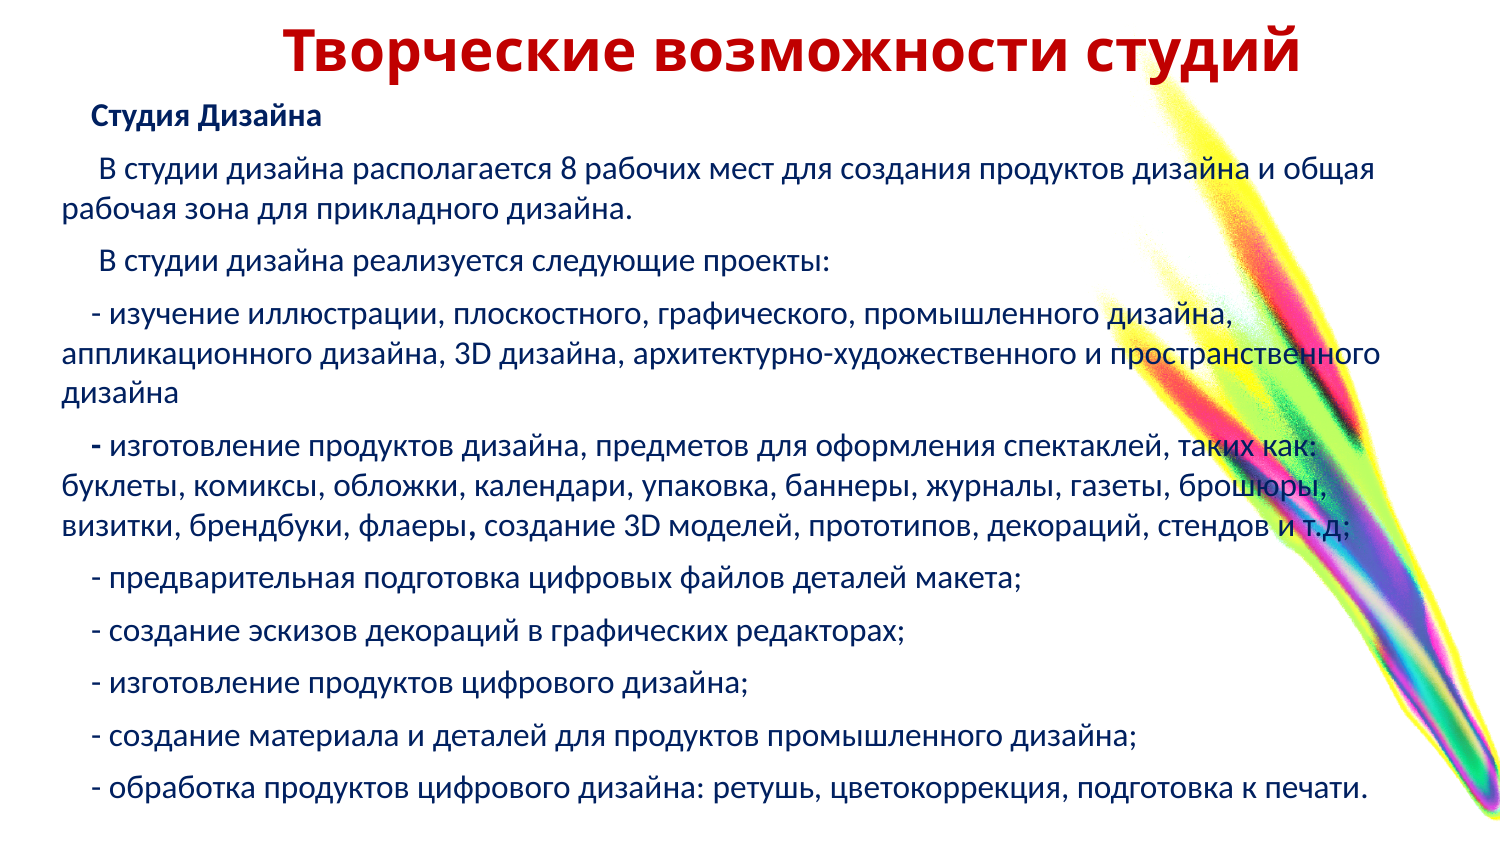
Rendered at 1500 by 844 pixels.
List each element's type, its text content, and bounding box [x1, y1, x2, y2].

list Студия Дизайна В студии дизайна располагается 8 рабочих мест для создания продуктов дизайна и общая рабочая зона для прикладного дизайна. В студии дизайна реализуется следующие проекты: - изучение иллюстрации, плоскостного, графического, промышленного дизайна, аппликационного дизайна, 3D дизайна, архитектурно-художественного и пространственного дизайна - изготовление продуктов дизайна, предметов для оформления спектаклей, таких как: буклеты, комиксы, обложки, календари, упаковка, баннеры, журналы, газеты, брошюры, визитки, брендбуки, флаеры, создание 3D моделей, прототипов, декораций, стендов и т.д; - предварительная подготовка цифровых файлов деталей макета; - создание эскизов декораций в графических редакторах; - изготовление продуктов цифрового дизайна; - создание материала и деталей для продуктов промышленного дизайна; - обработка продуктов цифрового дизайна: ретушь, цветокоррекция, подготовка к печати. [46, 86, 786, 622]
picture [786, 0, 1500, 844]
text_box Творческие возможности студий [145, 19, 786, 87]
